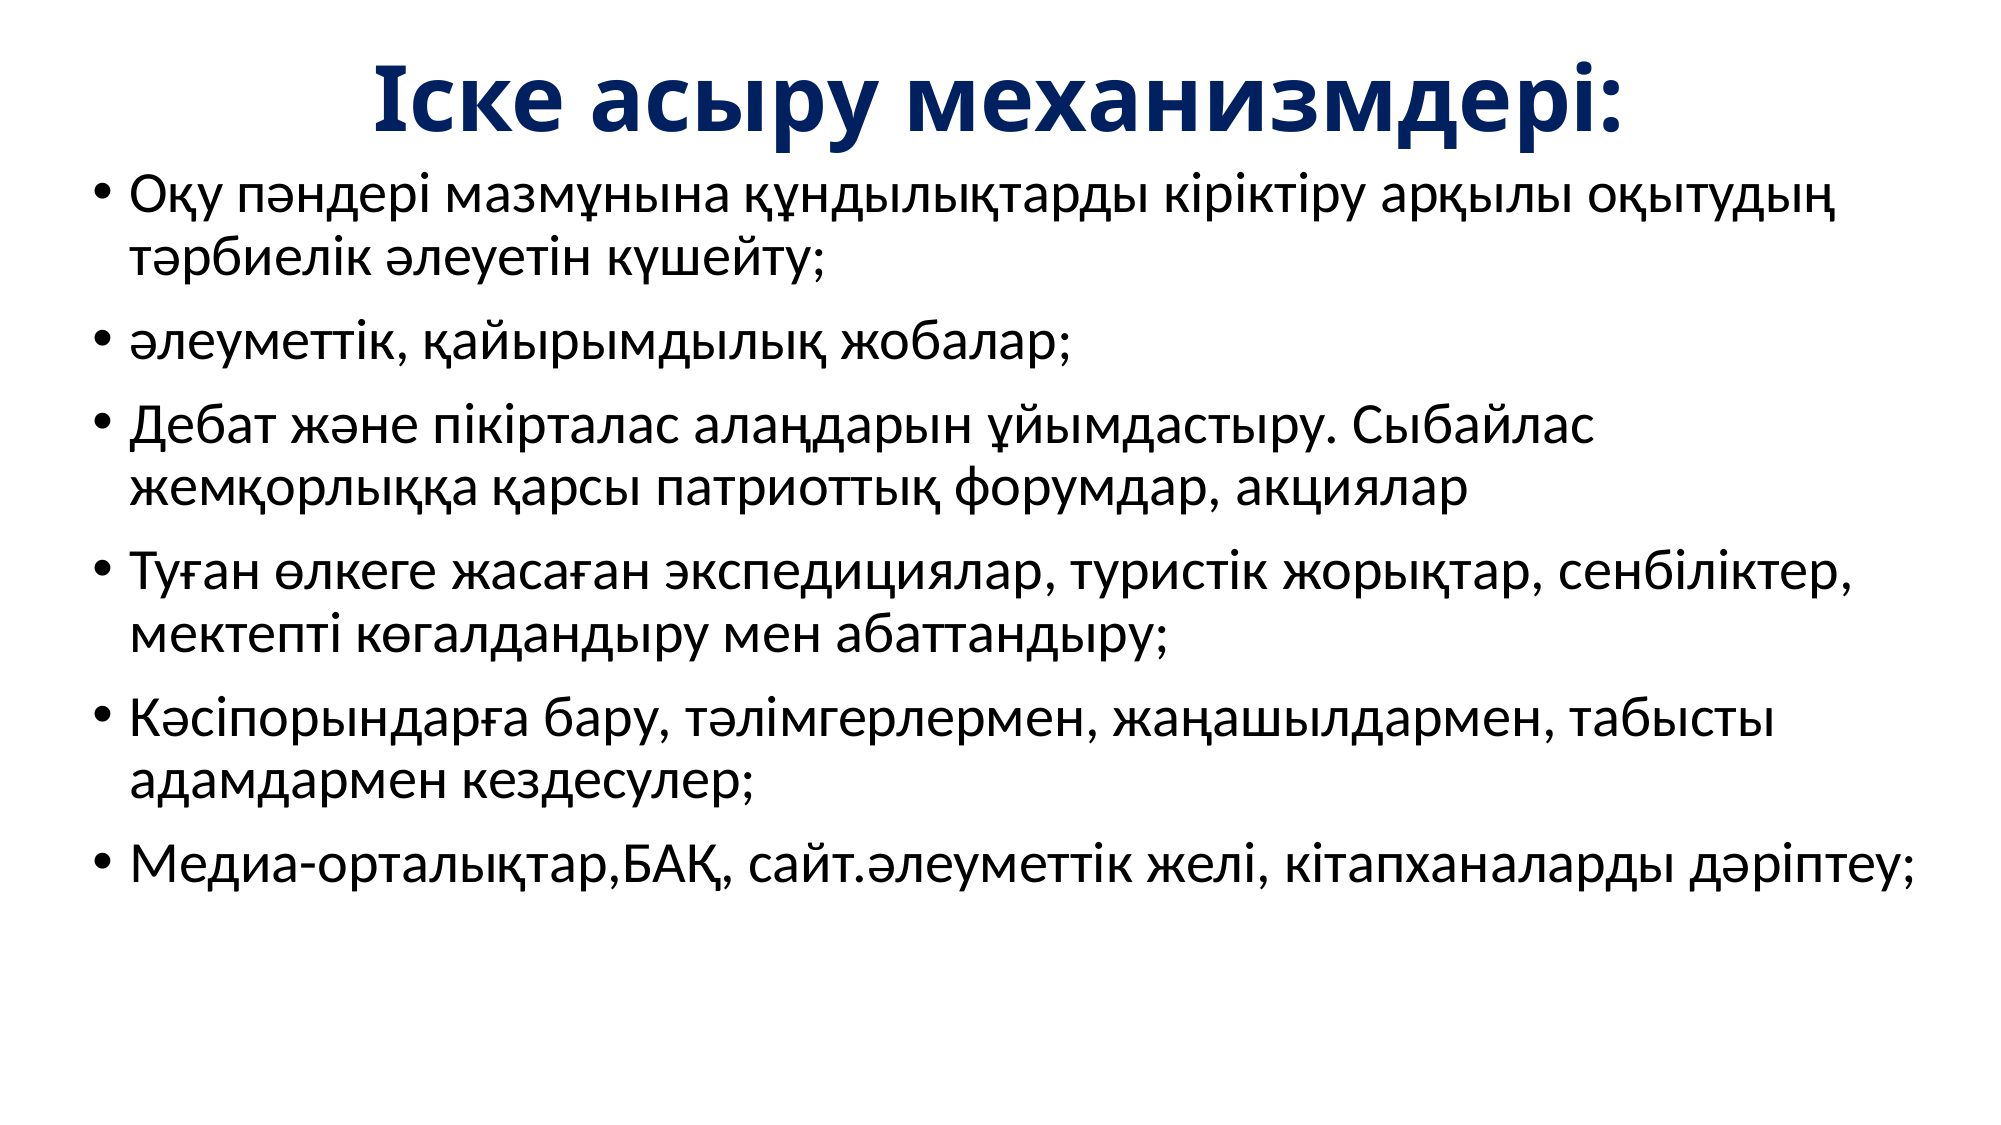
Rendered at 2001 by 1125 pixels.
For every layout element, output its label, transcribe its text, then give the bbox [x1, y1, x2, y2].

list Оқу пәндері мазмұнына құндылықтарды кіріктіру арқылы оқытудың тәрбиелік әлеуетін күшейту; әлеуметтік, қайырымдылық жобалар; Дебат және пікірталас алаңдарын ұйымдастыру. Сыбайлас жемқорлыққа қарсы патриоттық форумдар, акциялар Туған өлкеге жасаған экспедициялар, туристік жорықтар, сенбіліктер, мектепті көгалдандыру мен абаттандыру; Кәсіпорындарға бару, тәлімгерлермен, жаңашылдармен, табысты адамдармен кездесулер; Медиа-орталықтар,БАҚ, сайт.әлеуметтік желі, кітапханаларды дәріптеу; [77, 155, 1960, 1099]
title Іске асыру механизмдері: [137, 27, 1863, 155]
